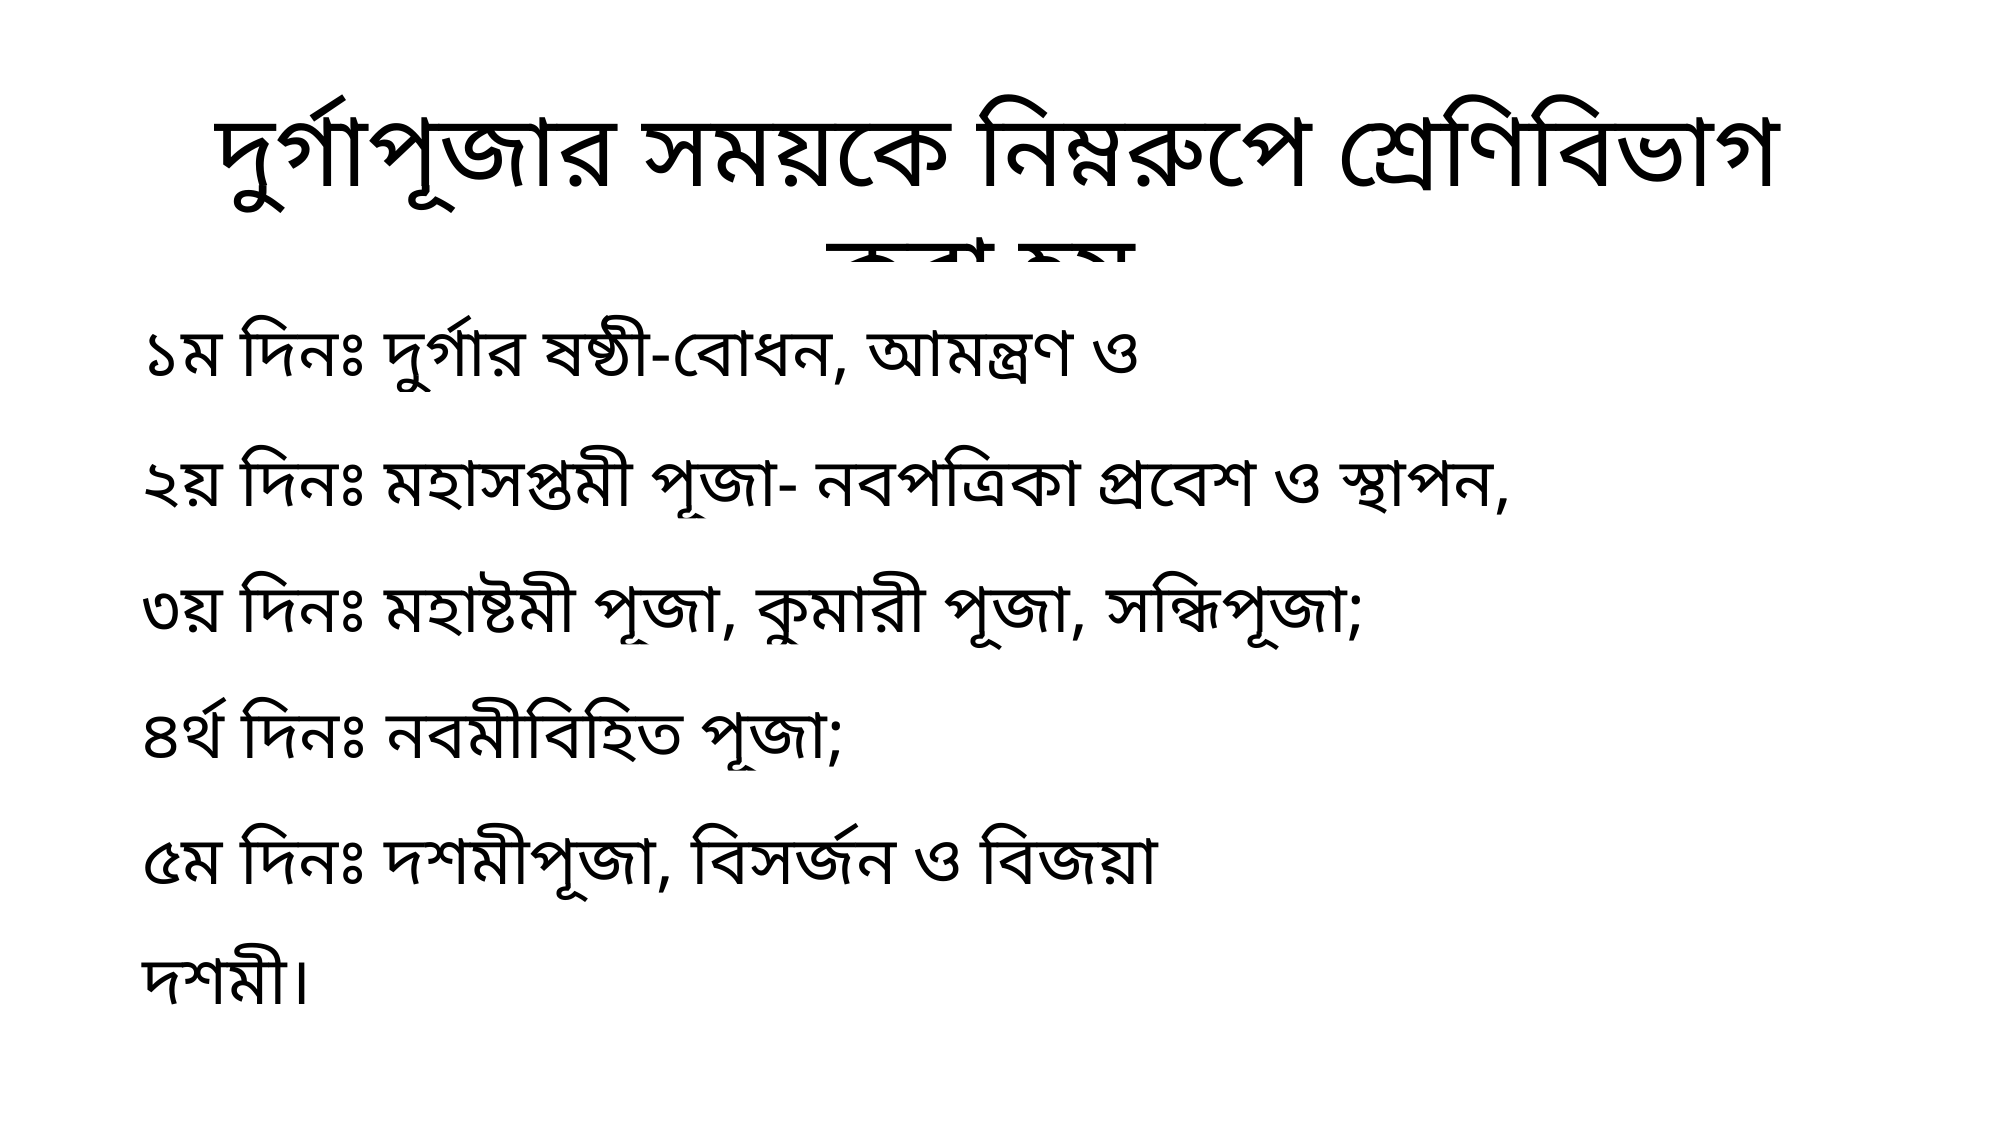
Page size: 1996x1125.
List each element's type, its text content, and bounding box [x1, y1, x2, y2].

text_box দুর্গাপূজার সময়কে নিম্নরুপে শ্রেণিবিভাগ করা হয়- [127, 78, 1868, 334]
text_box ২য় দিনঃ মহাসপ্তমী পূজা- নবপত্রিকা প্রবেশ ও স্থাপন, সপ্তম্যাদিকল্পারম্ভ, সপ্তমীবিহিত পূজা; [127, 392, 1985, 647]
text_box ৪র্থ দিনঃ নবমীবিহিত পূজা; [127, 644, 937, 770]
text_box ৫ম দিনঃ দশমীপূজা, বিসর্জন ও বিজয়া দশমী। [127, 770, 1332, 1026]
text_box ১ম দিনঃ দুর্গার ষষ্ঠী-বোধন, আমন্ত্রণ ও অধিবাস; [127, 262, 1286, 392]
text_box ৩য় দিনঃ মহাষ্টমী পূজা, কুমারী পূজা, সন্ধিপূজা; [127, 518, 1704, 653]
